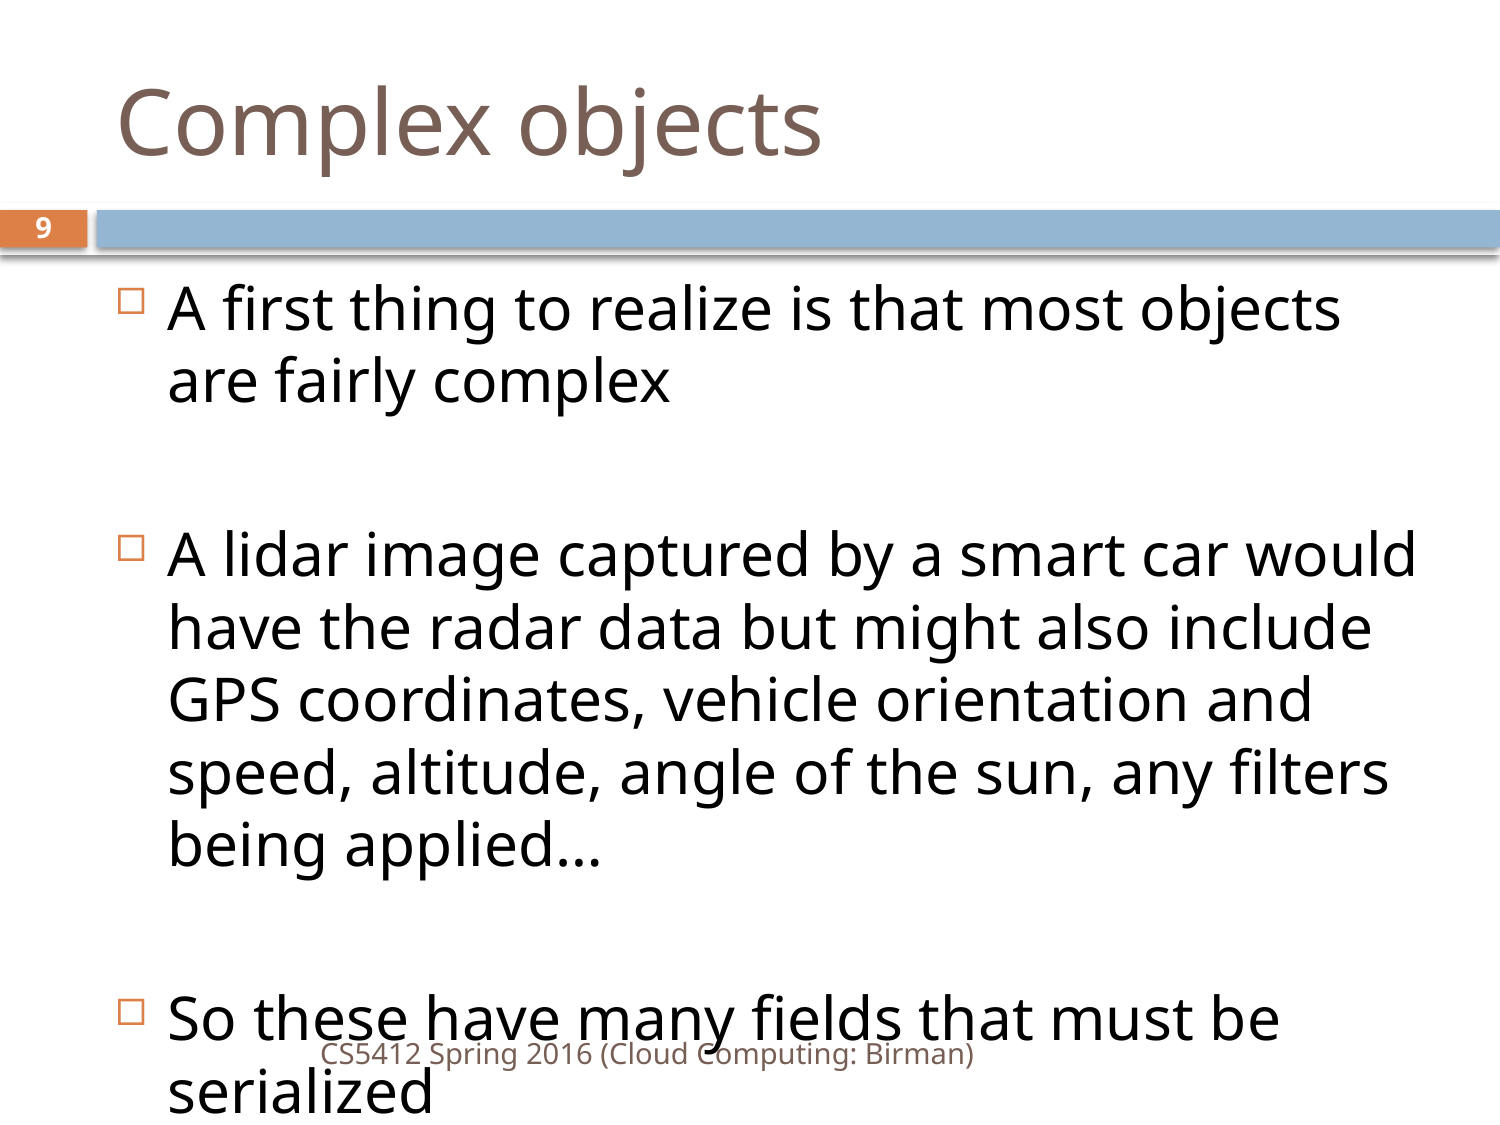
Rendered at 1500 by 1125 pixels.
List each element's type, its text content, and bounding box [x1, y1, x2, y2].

slide_number 9 [0, 208, 88, 249]
footer CS5412 Spring 2016 (Cloud Computing: Birman) [99, 1024, 990, 1085]
title Complex objects [100, 37, 1438, 200]
list A first thing to realize is that most objects are fairly complex A lidar image captured by a smart car would have the radar data but might also include GPS coordinates, vehicle orientation and speed, altitude, angle of the sun, any filters being applied… So these have many fields that must be serialized [100, 262, 1438, 1000]
